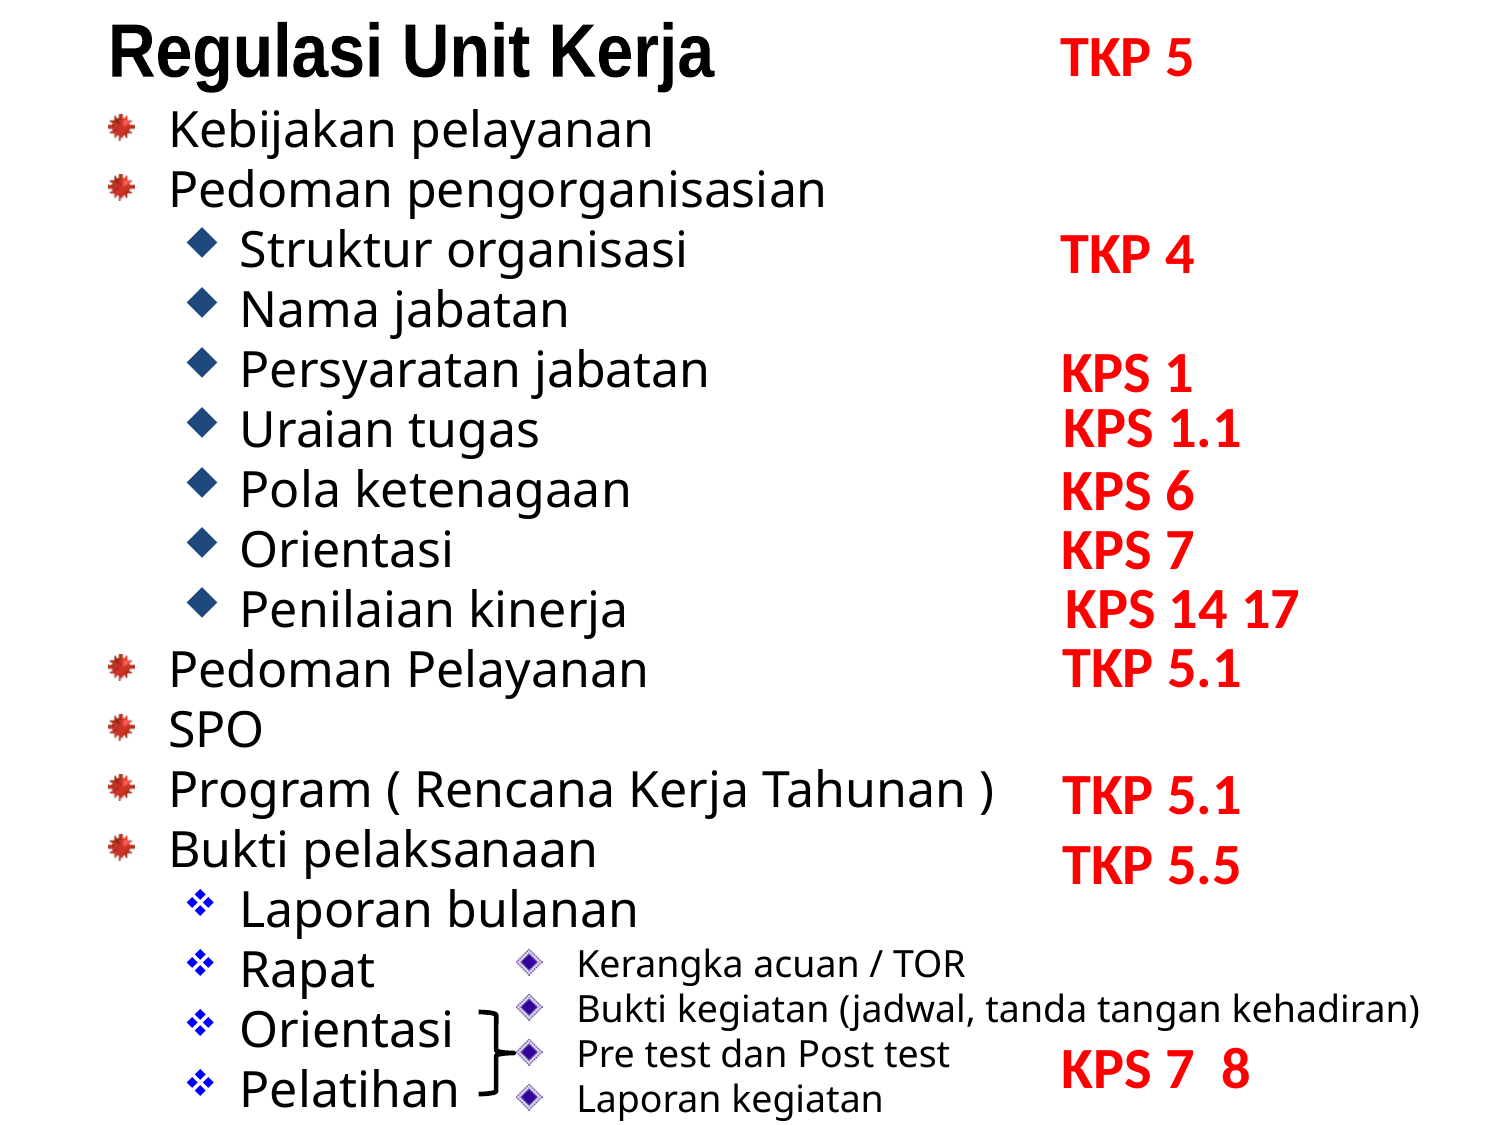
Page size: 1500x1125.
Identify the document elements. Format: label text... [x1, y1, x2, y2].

picture [108, 774, 135, 801]
picture [108, 114, 135, 141]
text_box TKP 5 [1045, 10, 1210, 96]
picture [108, 834, 135, 861]
text_box KPS 7 8 [1046, 1023, 1266, 1109]
picture [108, 654, 135, 681]
text_box KPS 1 [1046, 326, 1210, 411]
text_box Kebijakan pelayanan Pedoman pengorganisasian Struktur organisasi Nama jabatan Persyaratan jabatan Uraian tugas Pola ketenagaan Orientasi Penilaian kinerja Pedoman Pelayanan SPO Program ( Rencana Kerja Tahunan ) Bukti pelaksanaan Laporan bulanan Rapat Orientasi Pelatihan [93, 89, 1075, 1125]
text_box TKP 4 [1045, 208, 1210, 294]
text_box TKP 5.1 [1047, 621, 1257, 707]
text_box TKP 5.1 TKP 5.5 [1047, 748, 1257, 904]
picture [516, 949, 543, 976]
text_box KPS 7 [1046, 503, 1210, 589]
text_box KPS 6 [1046, 444, 1210, 503]
picture [108, 174, 135, 201]
picture [516, 1039, 543, 1066]
picture [516, 1084, 543, 1111]
text_box Kerangka acuan / TOR Bukti kegiatan (jadwal, tanda tangan kehadiran) Pre test dan Post test Laporan kegiatan [501, 932, 1483, 1125]
picture [108, 714, 135, 741]
text_box KPS 1.1 [1048, 382, 1257, 468]
picture [516, 994, 543, 1021]
text_box KPS 14 17 [1050, 562, 1316, 648]
text_box [478, 1012, 514, 1095]
